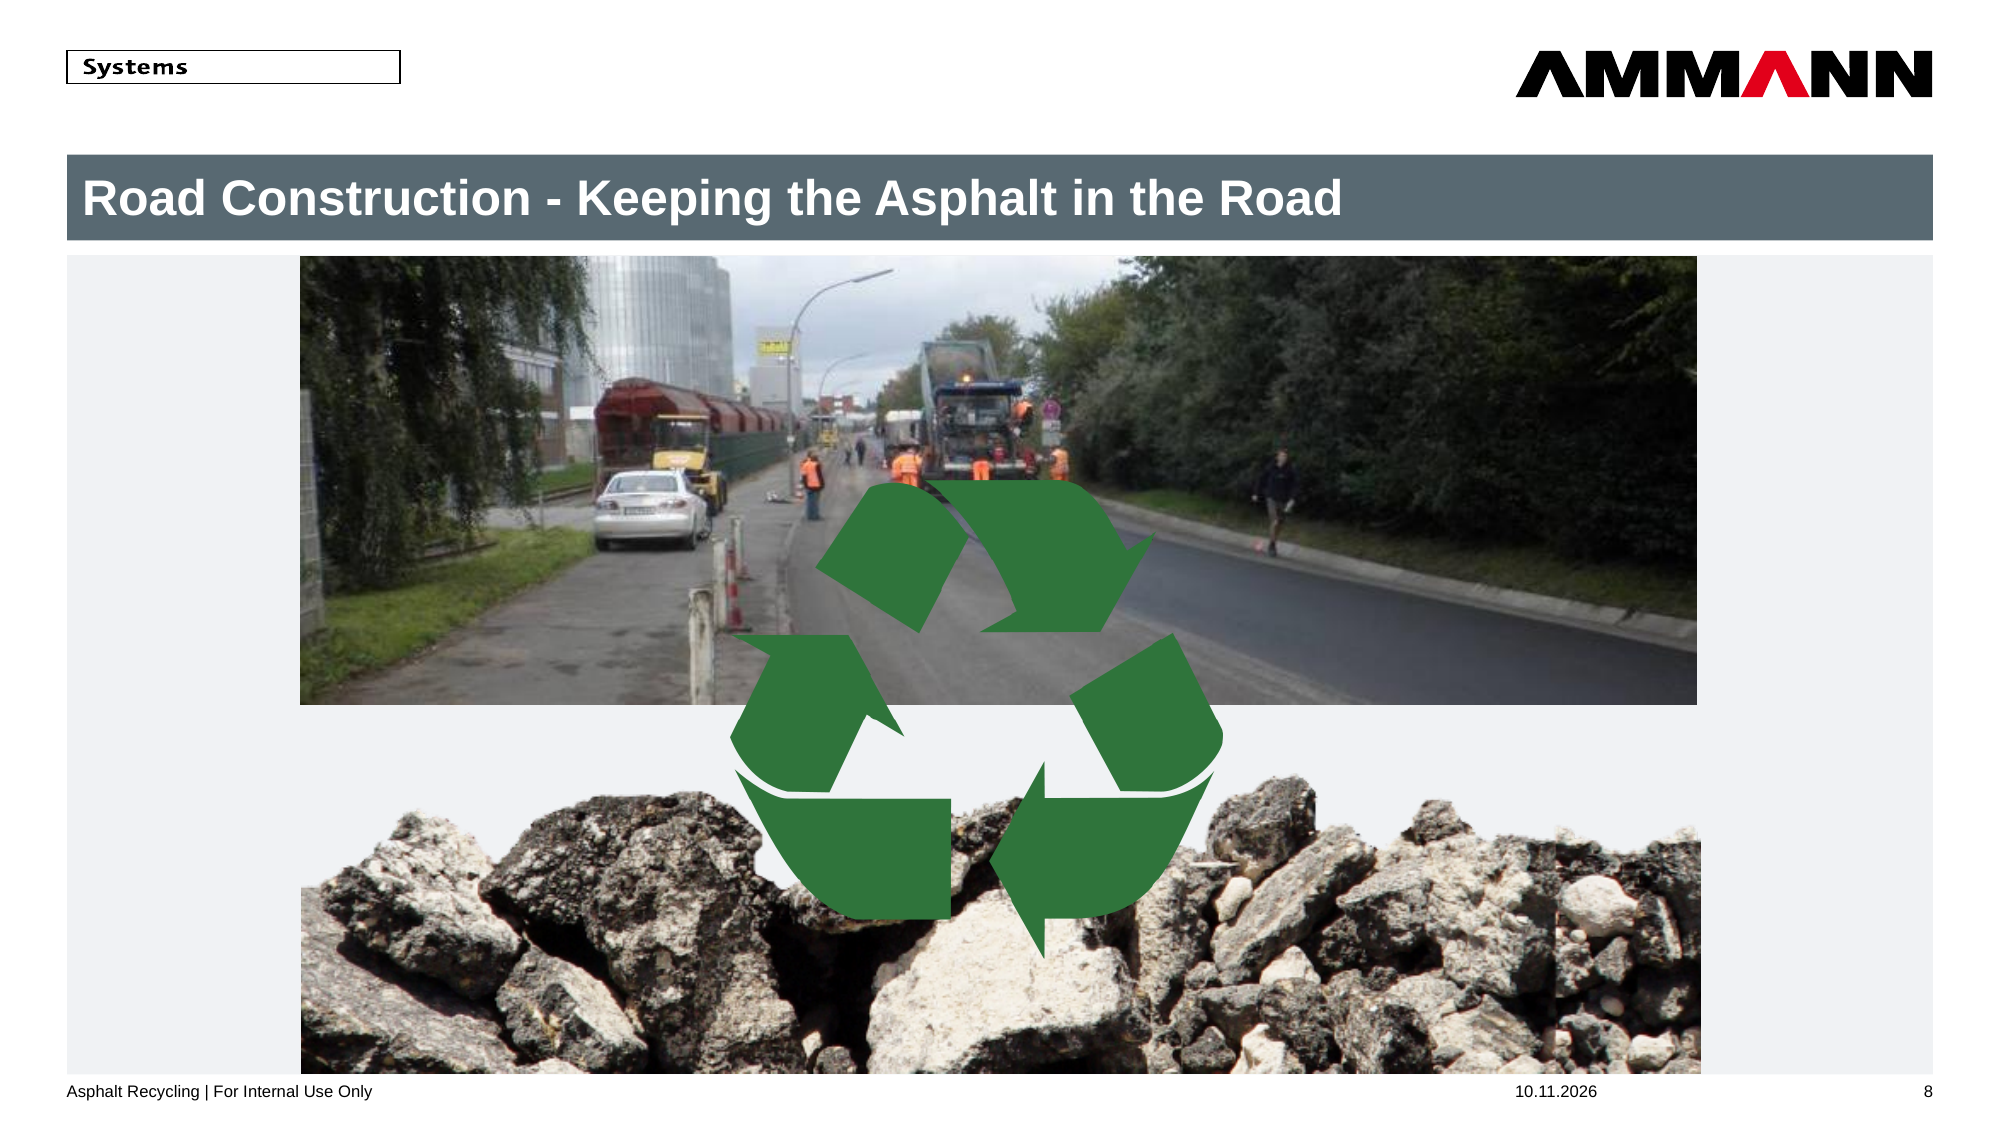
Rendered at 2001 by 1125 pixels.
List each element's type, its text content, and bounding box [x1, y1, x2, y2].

picture [299, 256, 1701, 1075]
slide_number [1514, 1081, 1815, 1106]
footer Asphalt Recycling | For Internal Use Only [66, 1081, 1451, 1106]
title Road Construction - Keeping the Asphalt in the Road [67, 154, 1933, 241]
slide_number 8 [1834, 1081, 1933, 1106]
